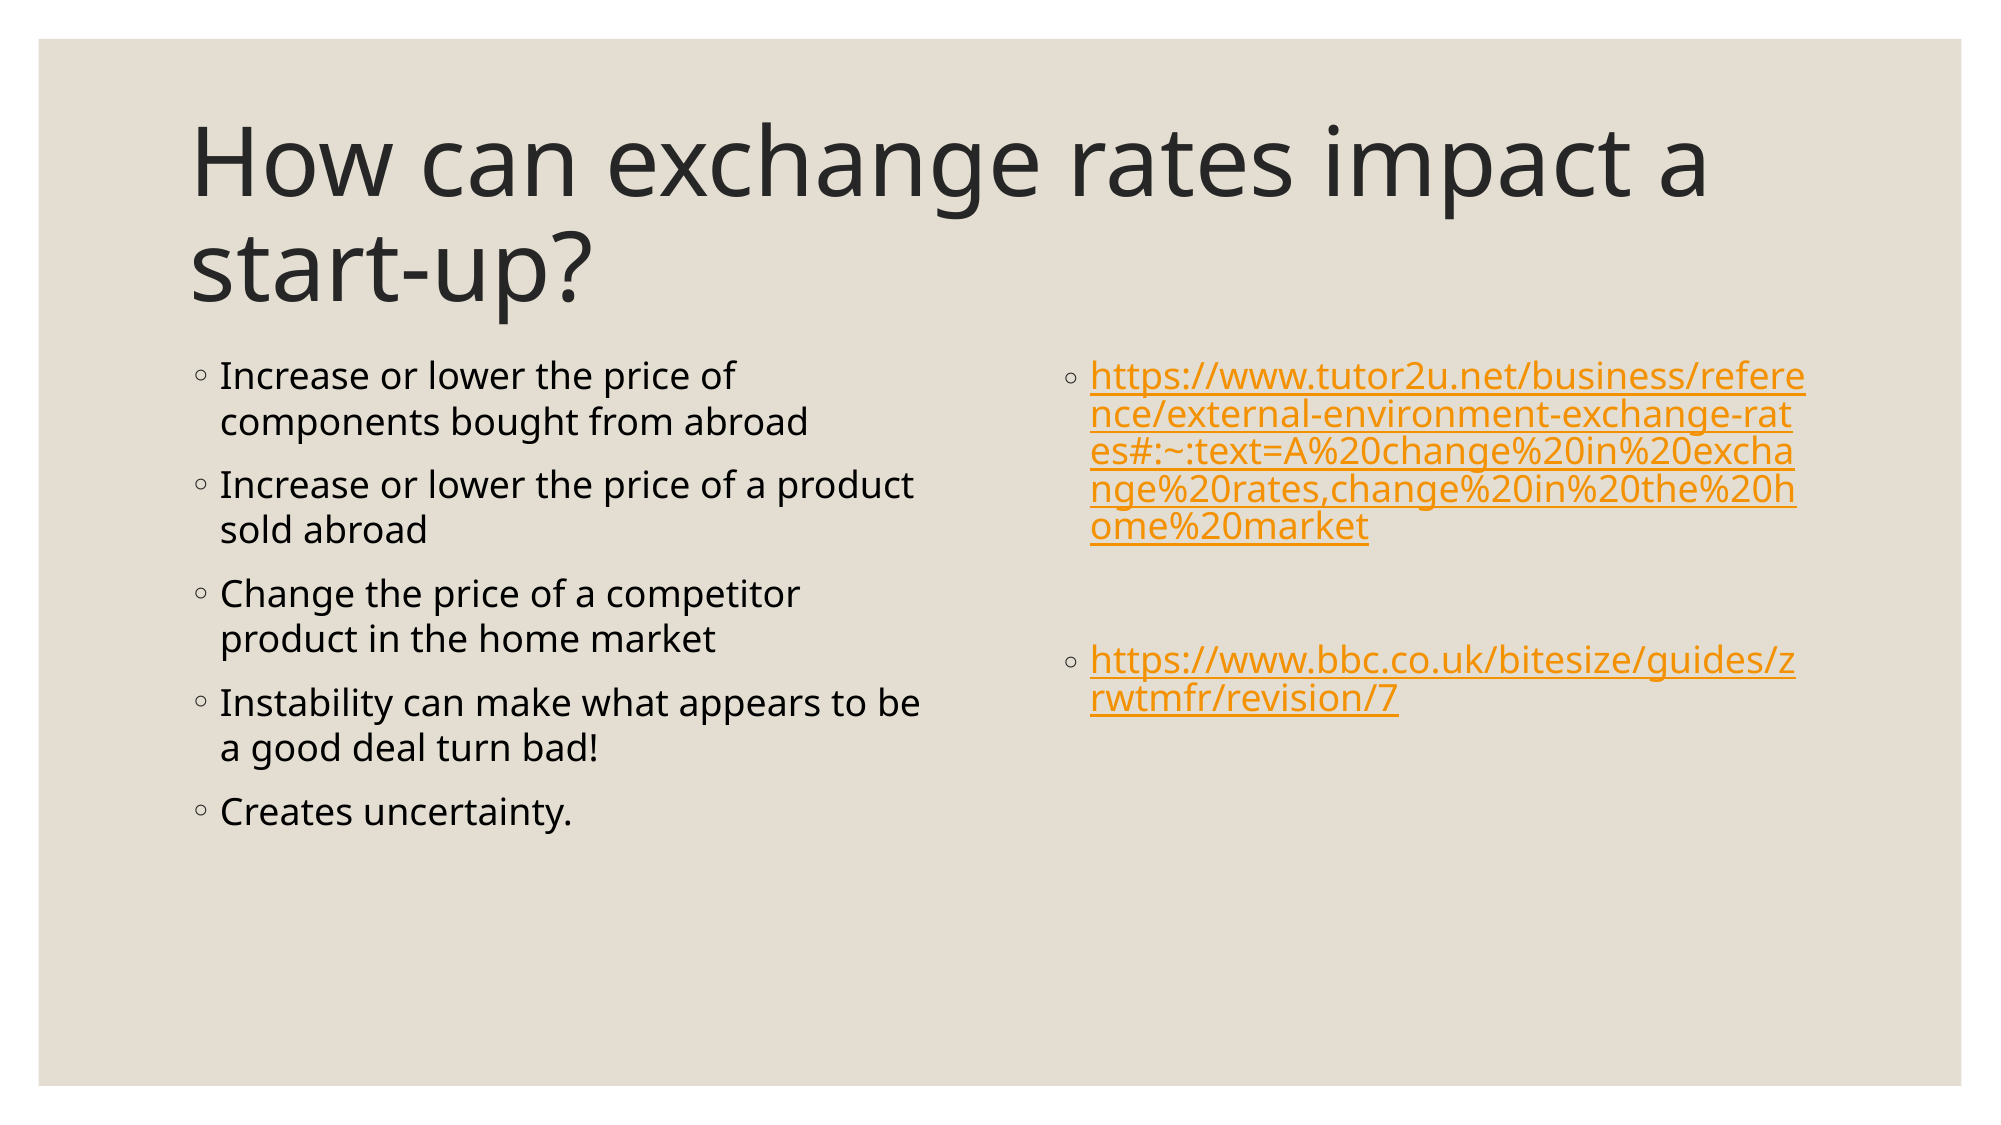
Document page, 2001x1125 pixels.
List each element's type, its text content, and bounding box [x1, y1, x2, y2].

title How can exchange rates impact a start-up? [174, 105, 1825, 331]
list Increase or lower the price of components bought from abroad Increase or lower the price of a product sold abroad Change the price of a competitor product in the home market Instability can make what appears to be a good deal turn bad! Creates uncertainty. [174, 345, 955, 960]
list https://www.tutor2u.net/business/reference/external-environment-exchange-rates#:~:text=A%20change%20in%20exchange%20rates,change%20in%20the%20home%20market https://www.bbc.co.uk/bitesize/guides/zrwtmfr/revision/7 [1044, 345, 1825, 960]
